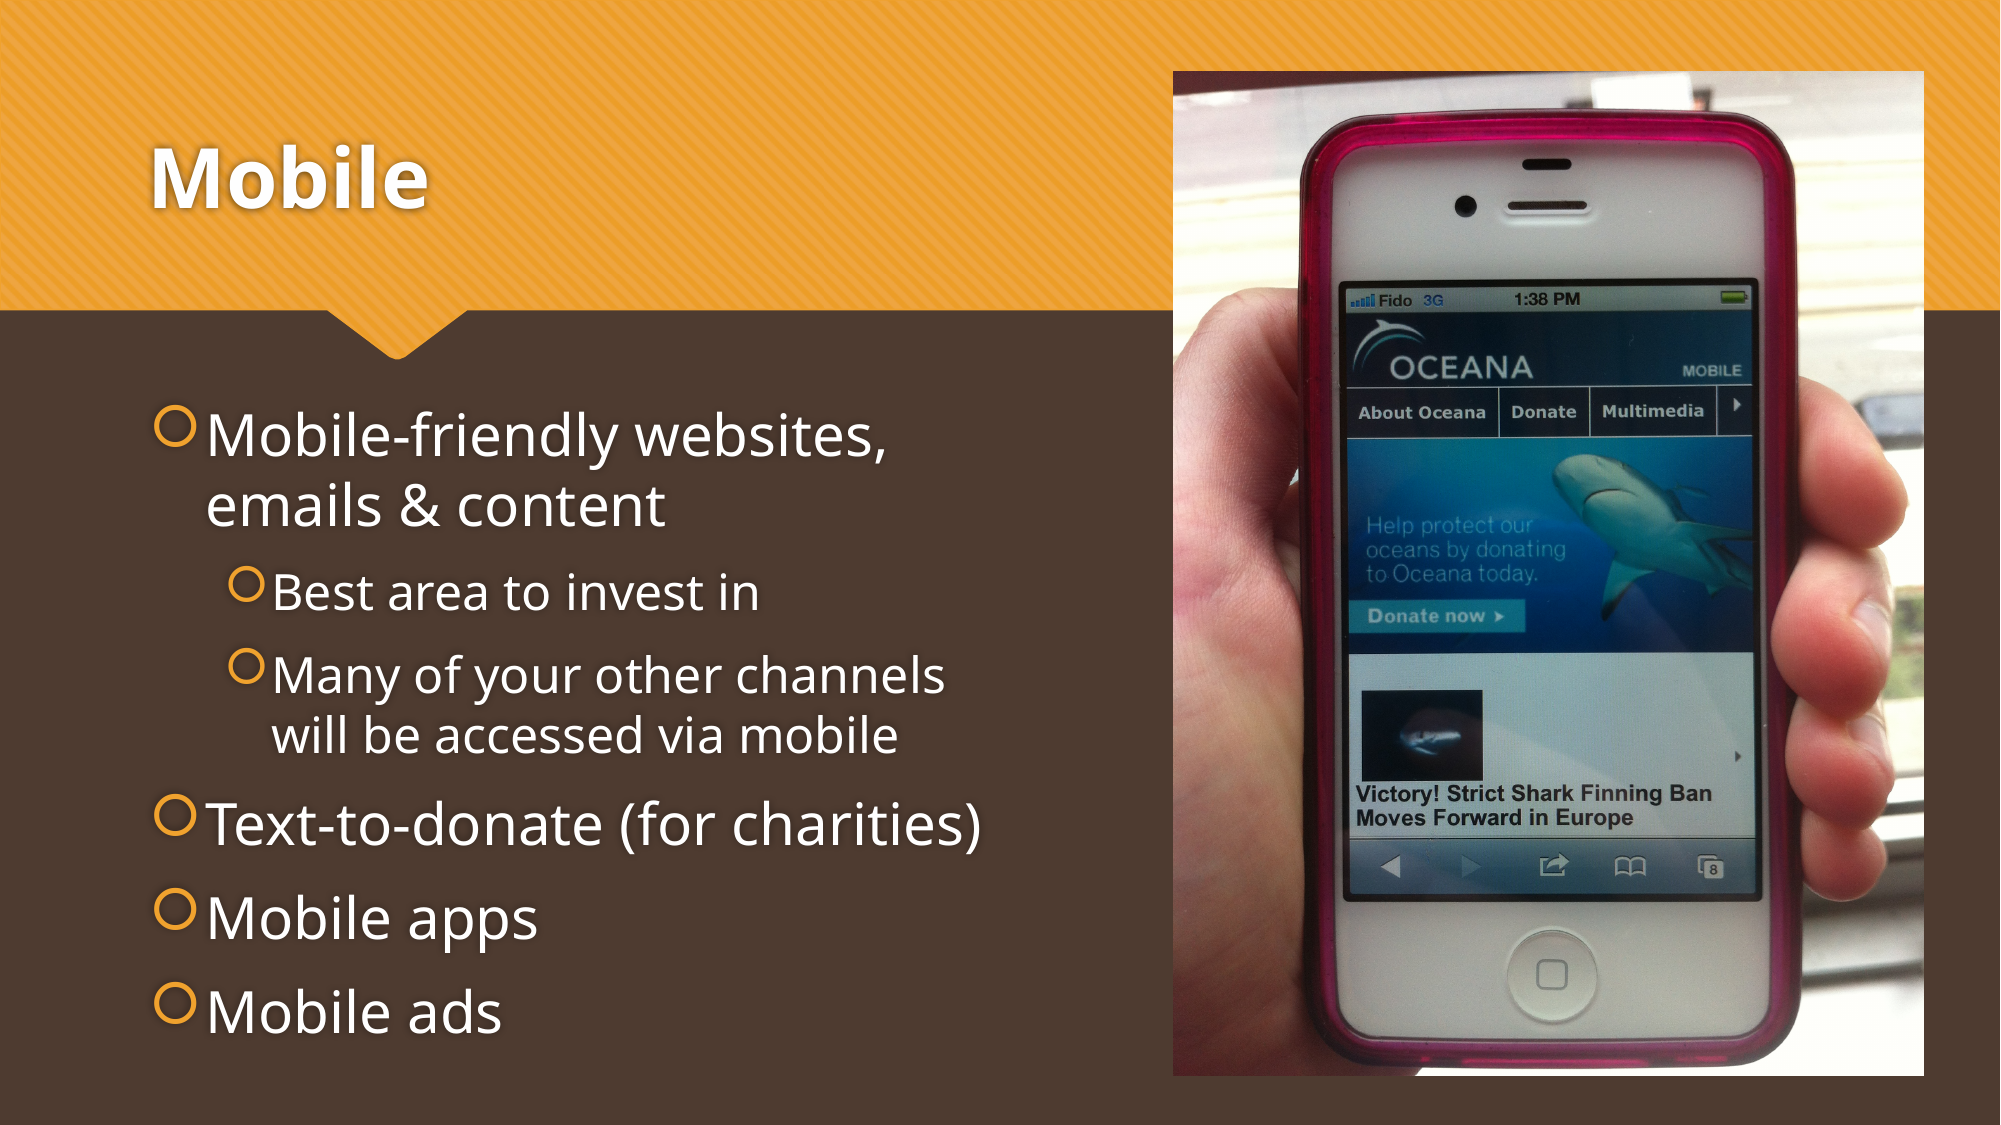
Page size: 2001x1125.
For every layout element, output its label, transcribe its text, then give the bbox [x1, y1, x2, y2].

picture [1173, 71, 1925, 1076]
title Mobile [132, 73, 1173, 233]
list Mobile-friendly websites, emails & content Best area to invest in Many of your other channels will be accessed via mobile Text-to-donate (for charities) Mobile apps Mobile ads [134, 364, 1010, 1080]
